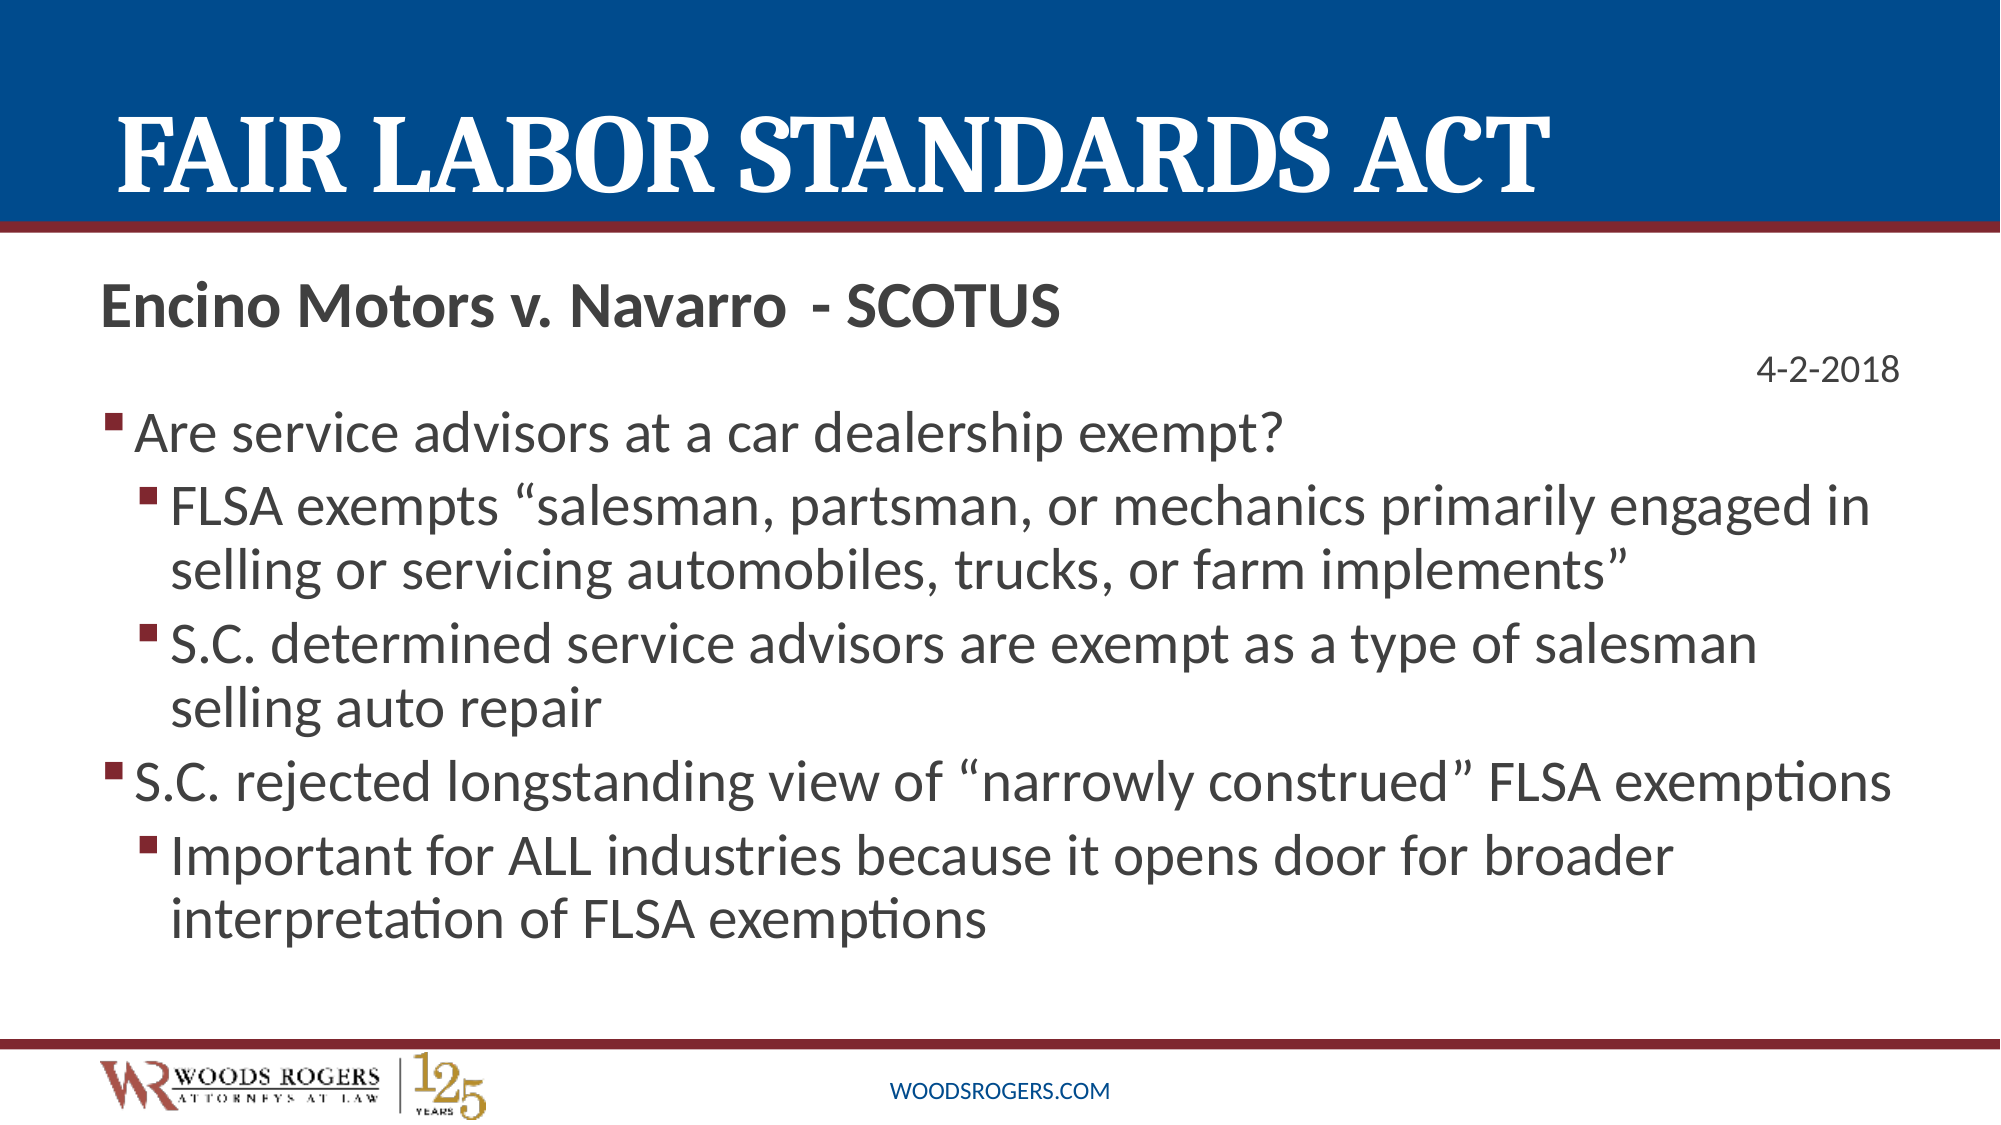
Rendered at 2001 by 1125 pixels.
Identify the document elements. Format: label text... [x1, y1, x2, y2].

picture [100, 1052, 486, 1120]
list Encino Motors v. Navarro - SCOTUS 4-2-2018 Are service advisors at a car dealership exempt? FLSA exempts “salesman, partsman, or mechanics primarily engaged in selling or servicing automobiles, trucks, or farm implements” S.C. determined service advisors are exempt as a type of salesman selling auto repair S.C. rejected longstanding view of “narrowly construed” FLSA exemptions Important for ALL industries because it opens door for broader interpretation of FLSA exemptions [100, 263, 1901, 1013]
footer woodsrogers.com [604, 1059, 1396, 1120]
title Fair Labor Standards Act [100, 0, 1901, 223]
